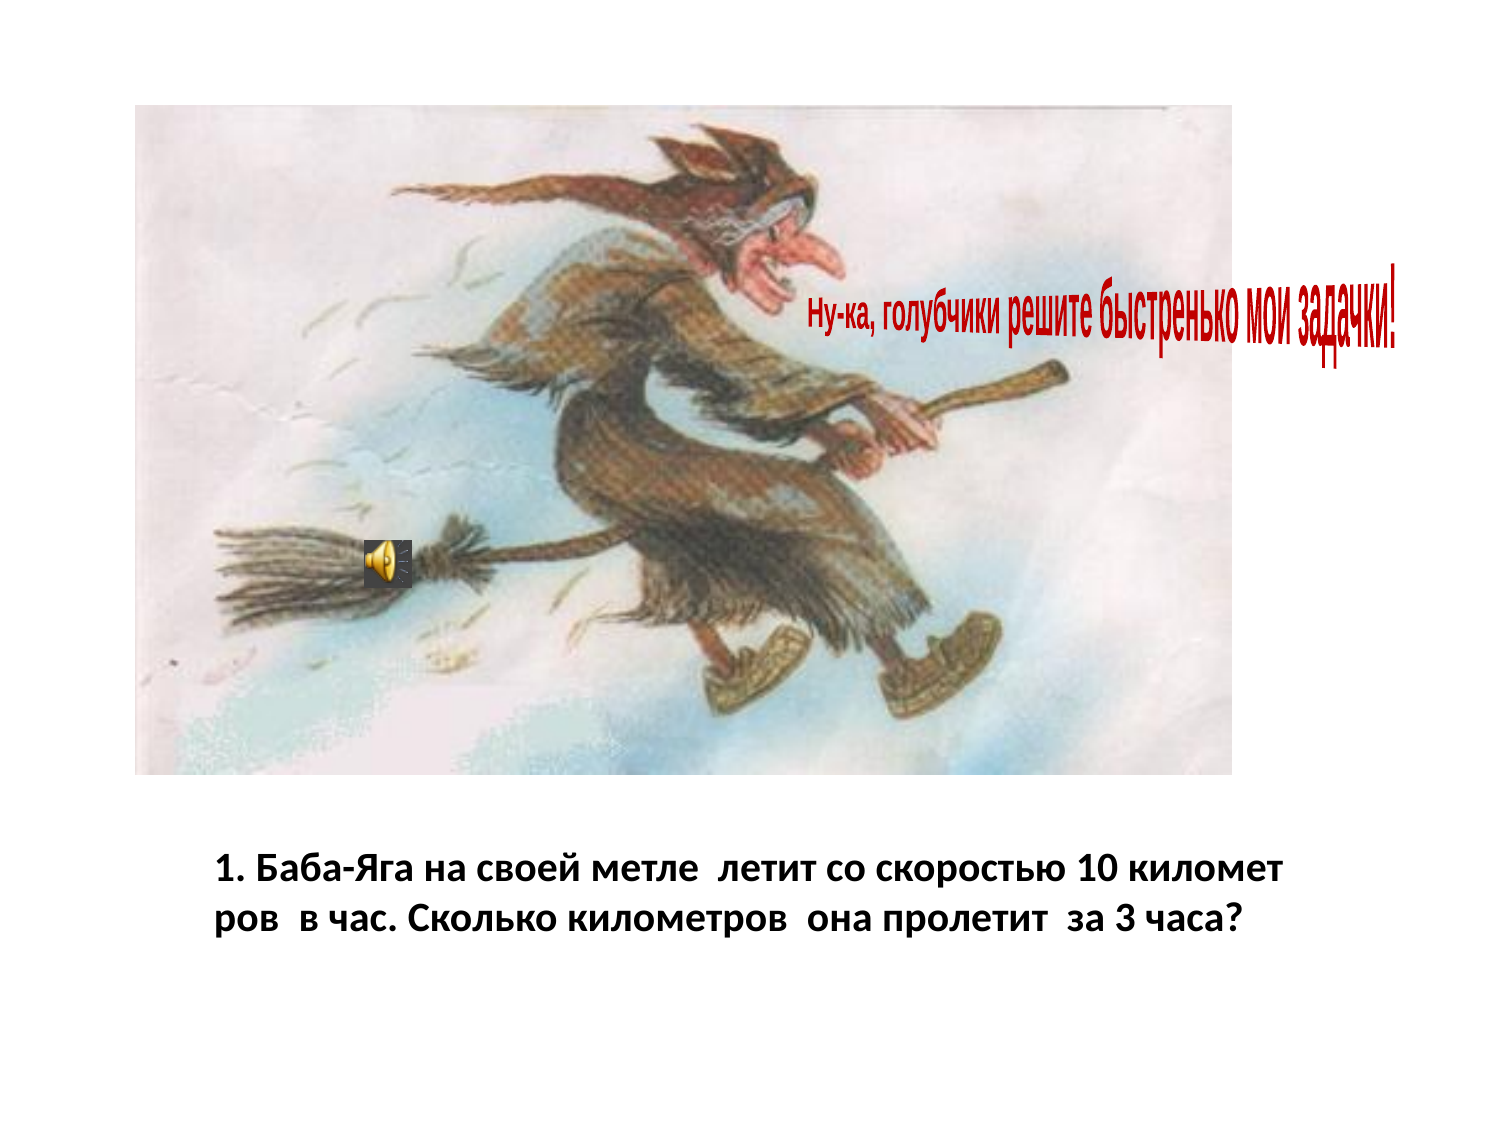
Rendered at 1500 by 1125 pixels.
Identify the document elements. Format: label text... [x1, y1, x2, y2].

picture [135, 105, 1232, 775]
text_box 1. Баба-Яга на своей метле летит со скоростью 10 километ ров в час. Сколько километров она пролетит за 3 часа? [199, 831, 1301, 947]
